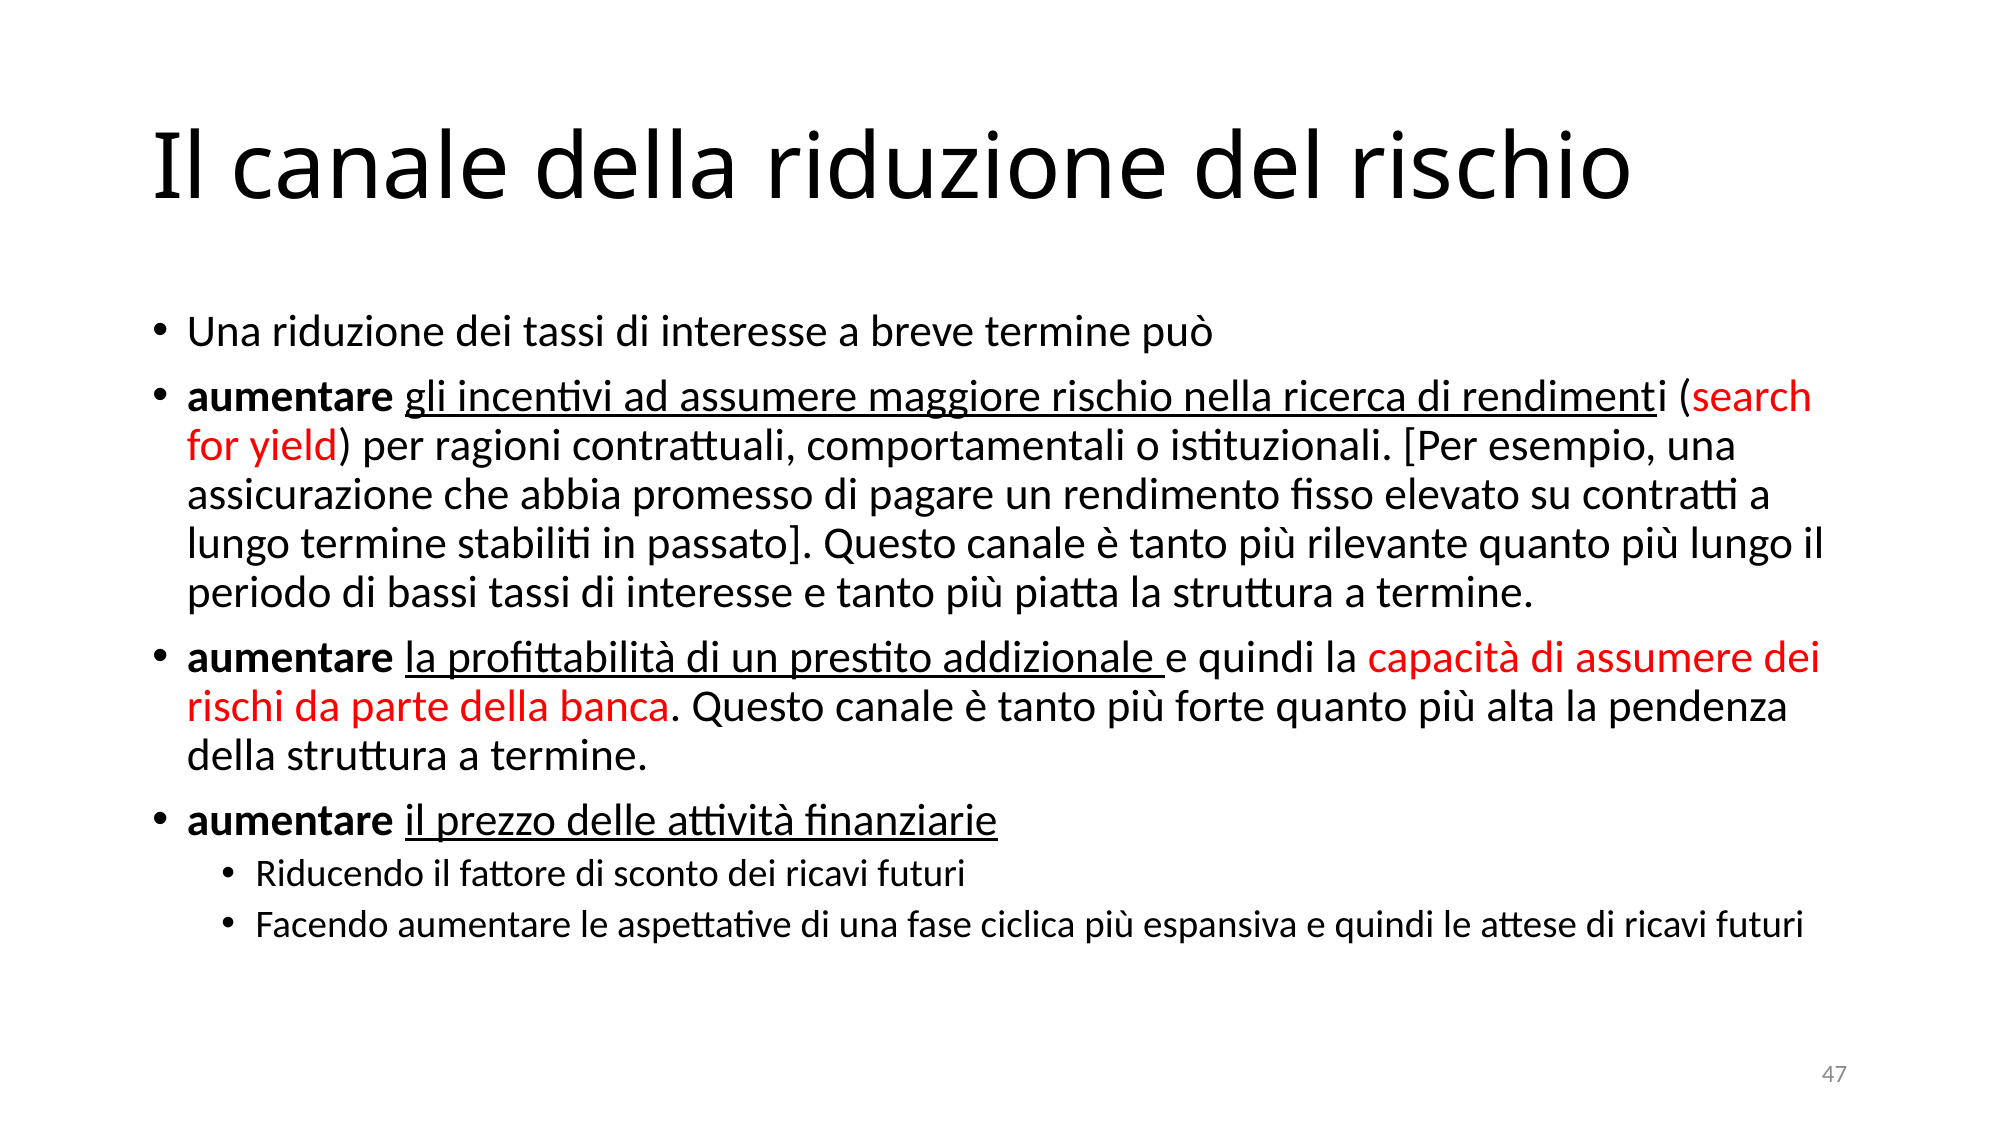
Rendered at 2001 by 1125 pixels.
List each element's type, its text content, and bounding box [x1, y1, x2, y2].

title Il canale della riduzione del rischio [137, 59, 1863, 278]
slide_number 47 [1412, 1042, 1863, 1103]
list Una riduzione dei tassi di interesse a breve termine può aumentare gli incentivi ad assumere maggiore rischio nella ricerca di rendimenti (search for yield) per ragioni contrattuali, comportamentali o istituzionali. [Per esempio, una assicurazione che abbia promesso di pagare un rendimento fisso elevato su contratti a lungo termine stabiliti in passato]. Questo canale è tanto più rilevante quanto più lungo il periodo di bassi tassi di interesse e tanto più piatta la struttura a termine. aumentare la profittabilità di un prestito addizionale e quindi la capacità di assumere dei rischi da parte della banca. Questo canale è tanto più forte quanto più alta la pendenza della struttura a termine. aumentare il prezzo delle attività finanziarie Riducendo il fattore di sconto dei ricavi futuri Facendo aumentare le aspettative di una fase ciclica più espansiva e quindi le attese di ricavi futuri [137, 299, 1863, 1014]
